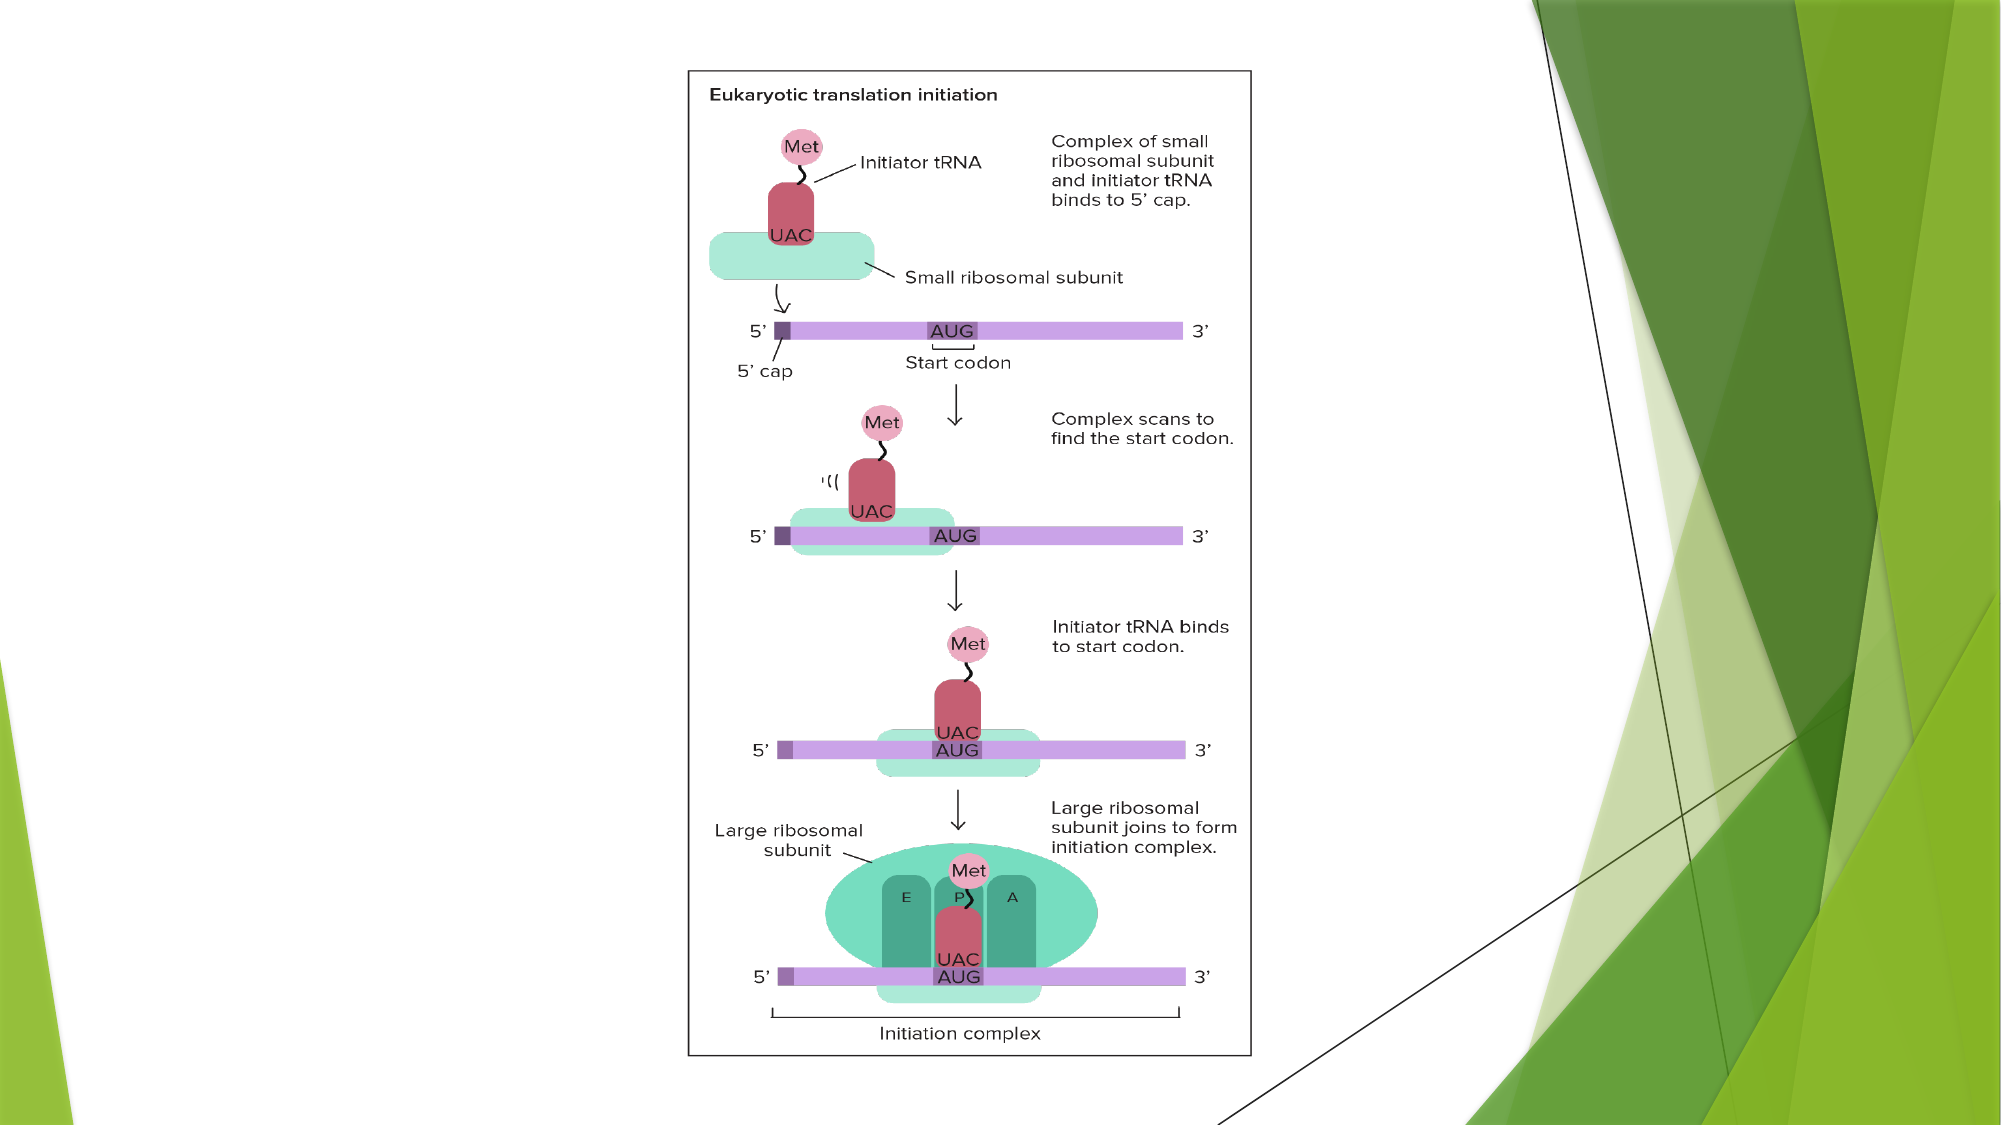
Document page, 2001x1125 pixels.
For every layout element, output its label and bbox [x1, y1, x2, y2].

picture [668, 61, 1270, 1063]
